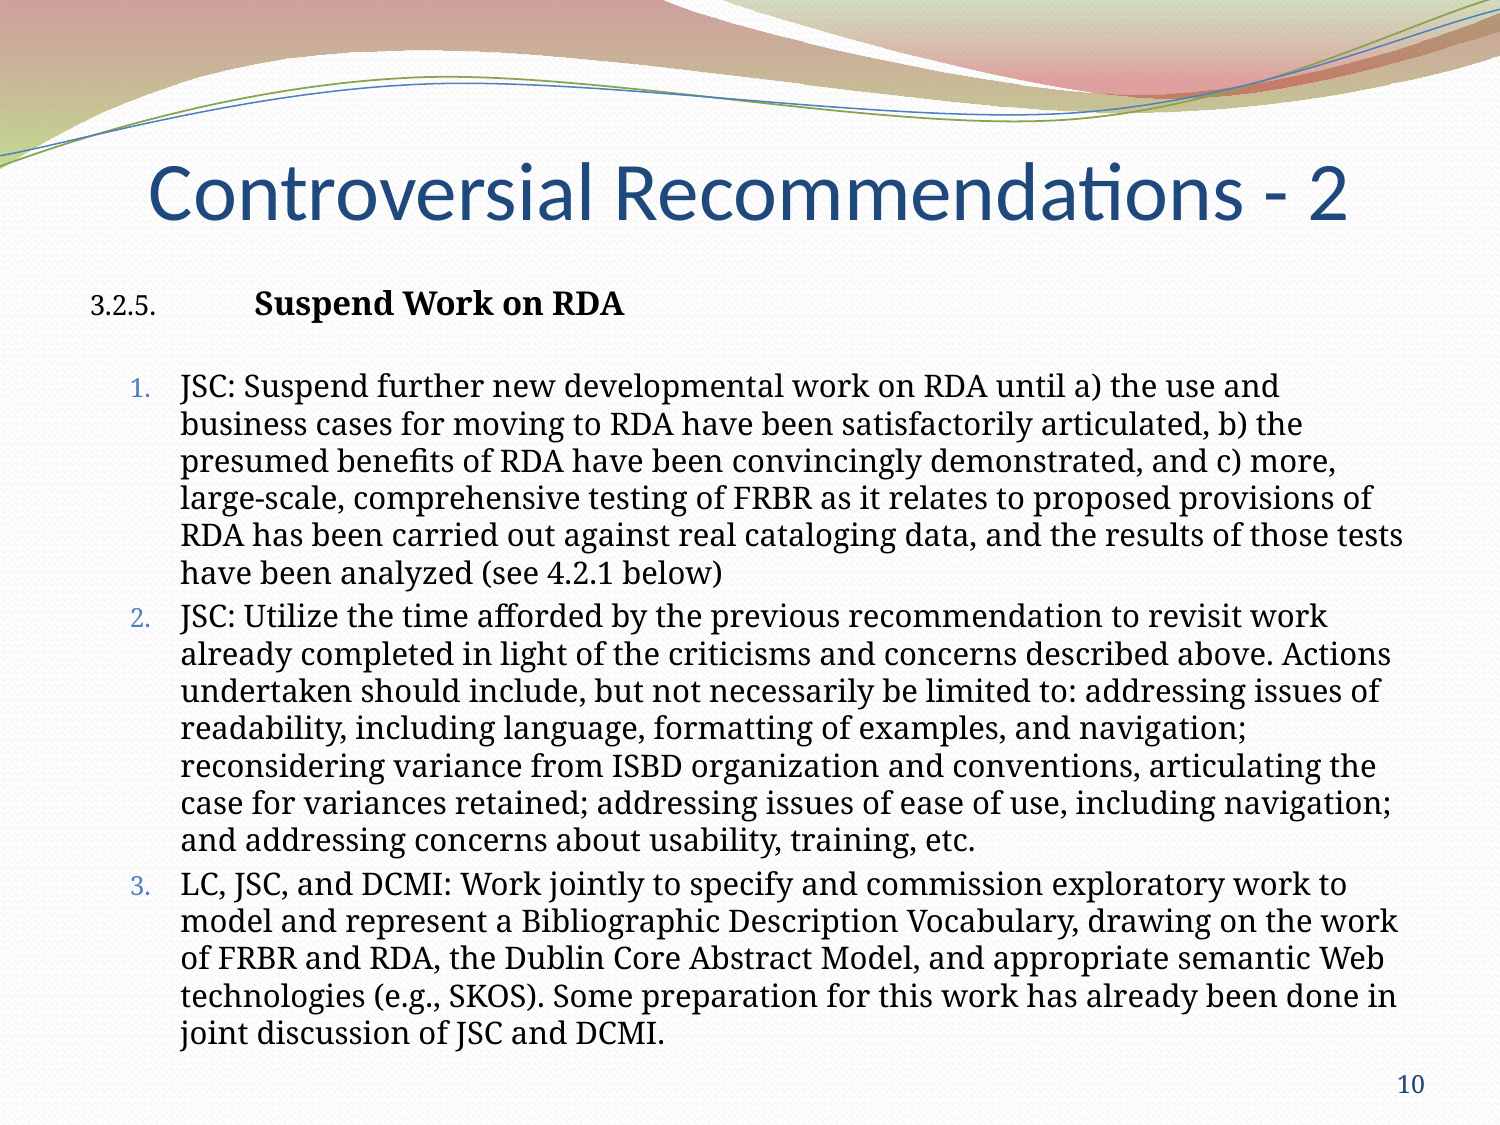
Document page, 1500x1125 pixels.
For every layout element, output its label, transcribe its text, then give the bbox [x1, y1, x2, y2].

list 3.2.5. Suspend Work on RDA JSC: Suspend further new developmental work on RDA until a) the use and business cases for moving to RDA have been satisfactorily articulated, b) the presumed benefits of RDA have been convincingly demonstrated, and c) more, large-scale, comprehensive testing of FRBR as it relates to proposed provisions of RDA has been carried out against real cataloging data, and the results of those tests have been analyzed (see 4.2.1 below) JSC: Utilize the time afforded by the previous recommendation to revisit work already completed in light of the criticisms and concerns described above. Actions undertaken should include, but not necessarily be limited to: addressing issues of readability, including language, formatting of examples, and navigation; reconsidering variance from ISBD organization and conventions, articulating the case for variances retained; addressing issues of ease of use, including navigation; and addressing concerns about usability, training, etc. LC, JSC, and DCMI: Work jointly to specify and commission exploratory work to model and represent a Bibliographic Description Vocabulary, drawing on the work of FRBR and RDA, the Dublin Core Abstract Model, and appropriate semantic Web technologies (e.g., SKOS). Some preparation for this work has already been done in joint discussion of JSC and DCMI. [75, 275, 1425, 1063]
slide_number 10 [1299, 1042, 1425, 1103]
title Controversial Recommendations - 2 [75, 115, 1425, 238]
